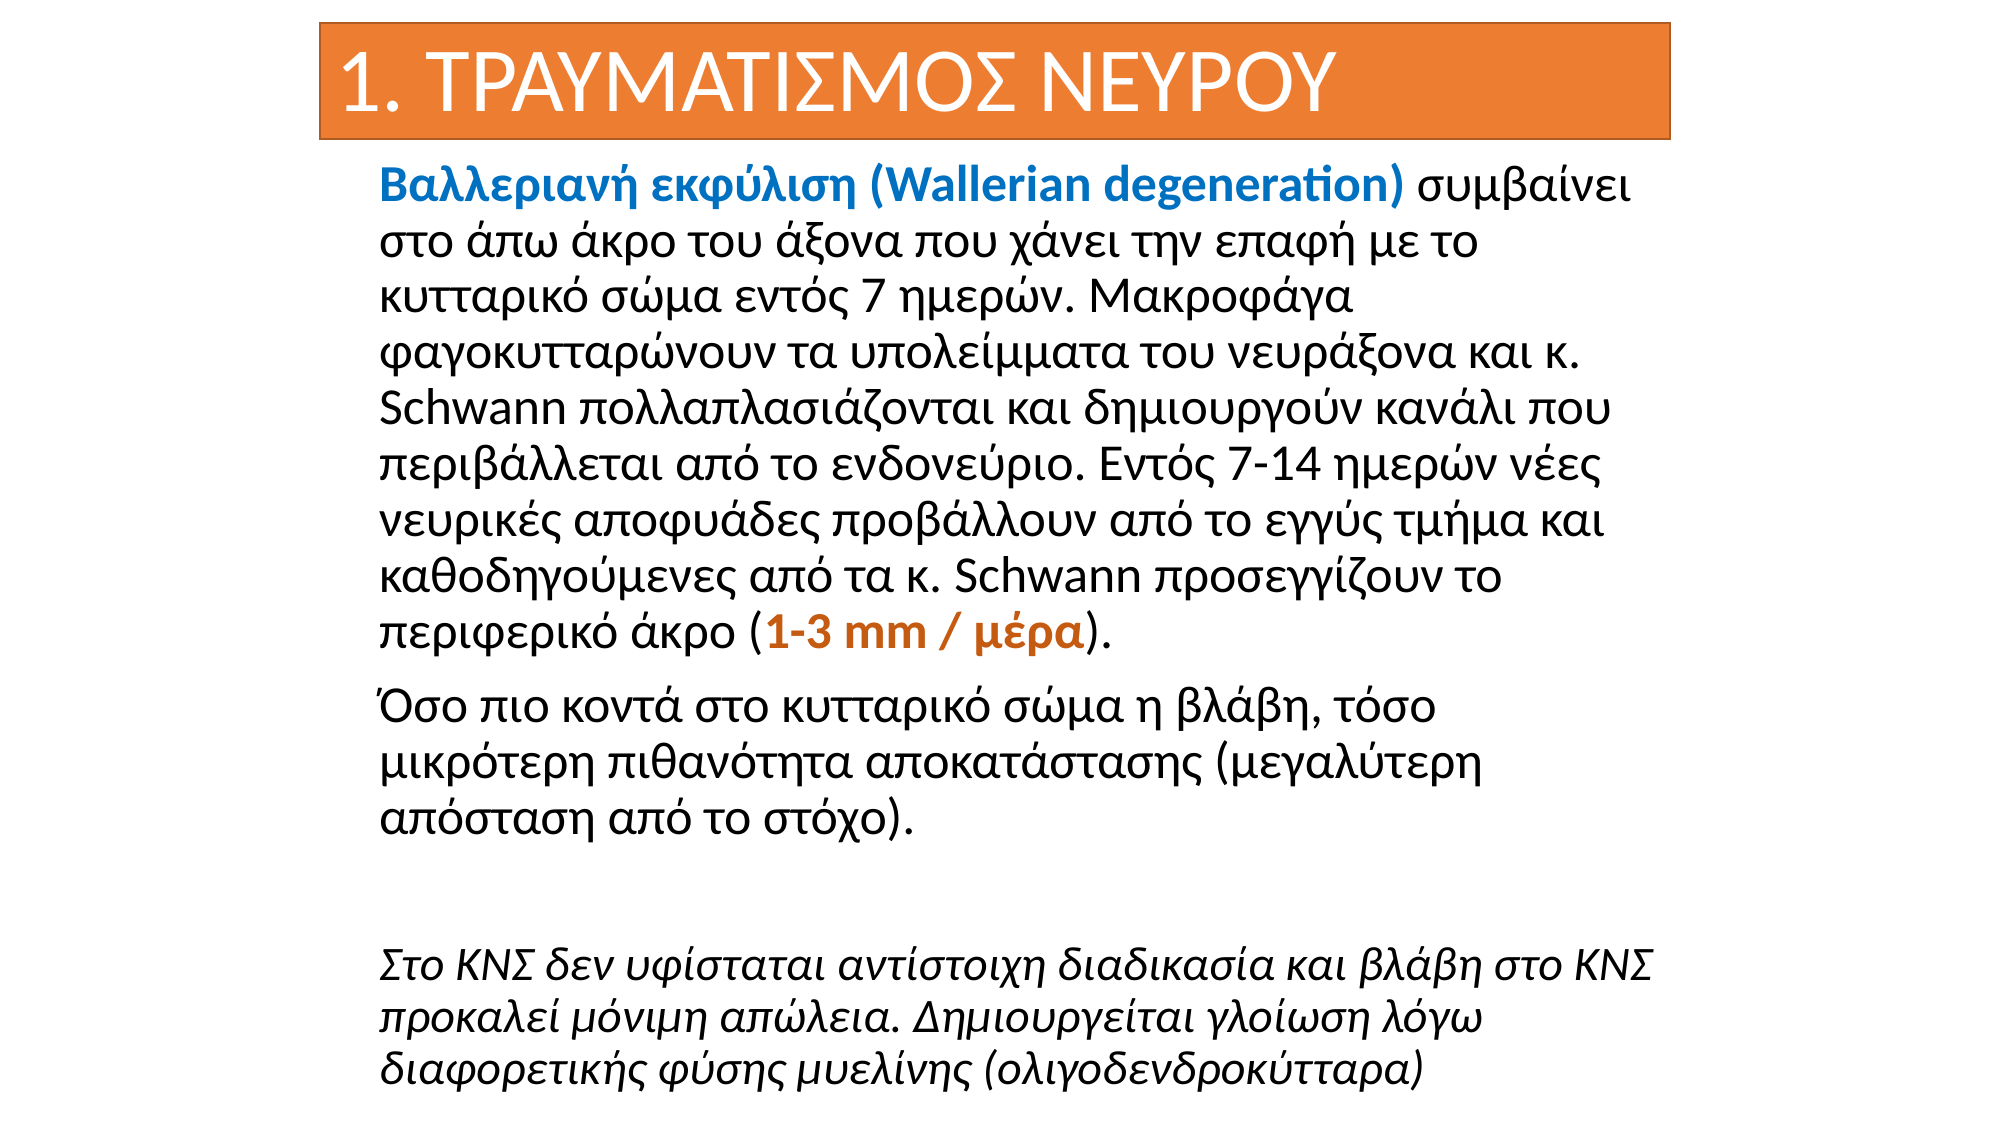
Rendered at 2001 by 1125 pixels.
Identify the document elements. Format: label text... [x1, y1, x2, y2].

title 1. ΤΡΑΥΜΑΤΙΣΜΟΣ ΝΕΥΡΟΥ [319, 22, 1671, 140]
list Βαλλεριανή εκφύλιση (Wallerian degeneration) συμβαίνει στο άπω άκρο του άξονα που χάνει την επαφή με το κυτταρικό σώμα εντός 7 ημερών. Μακροφάγα φαγοκυτταρώνουν τα υπολείμματα του νευράξονα και κ. Schwann πολλαπλασιάζονται και δημιουργούν κανάλι που περιβάλλεται από το ενδονεύριο. Εντός 7-14 ημερών νέες νευρικές αποφυάδες προβάλλουν από το εγγύς τμήμα και καθοδηγούμενες από τα κ. Schwann προσεγγίζουν το περιφερικό άκρο (1-3 mm / μέρα). Όσο πιο κοντά στο κυτταρικό σώμα η βλάβη, τόσο μικρότερη πιθανότητα αποκατάστασης (μεγαλύτερη απόσταση από το στόχο). Στο ΚΝΣ δεν υφίσταται αντίστοιχη διαδικασία και βλάβη στο ΚΝΣ προκαλεί μόνιμη απώλεια. Δημιουργείται γλοίωση λόγω διαφορετικής φύσης μυελίνης (ολιγοδενδροκύτταρα) [324, 149, 1675, 1106]
